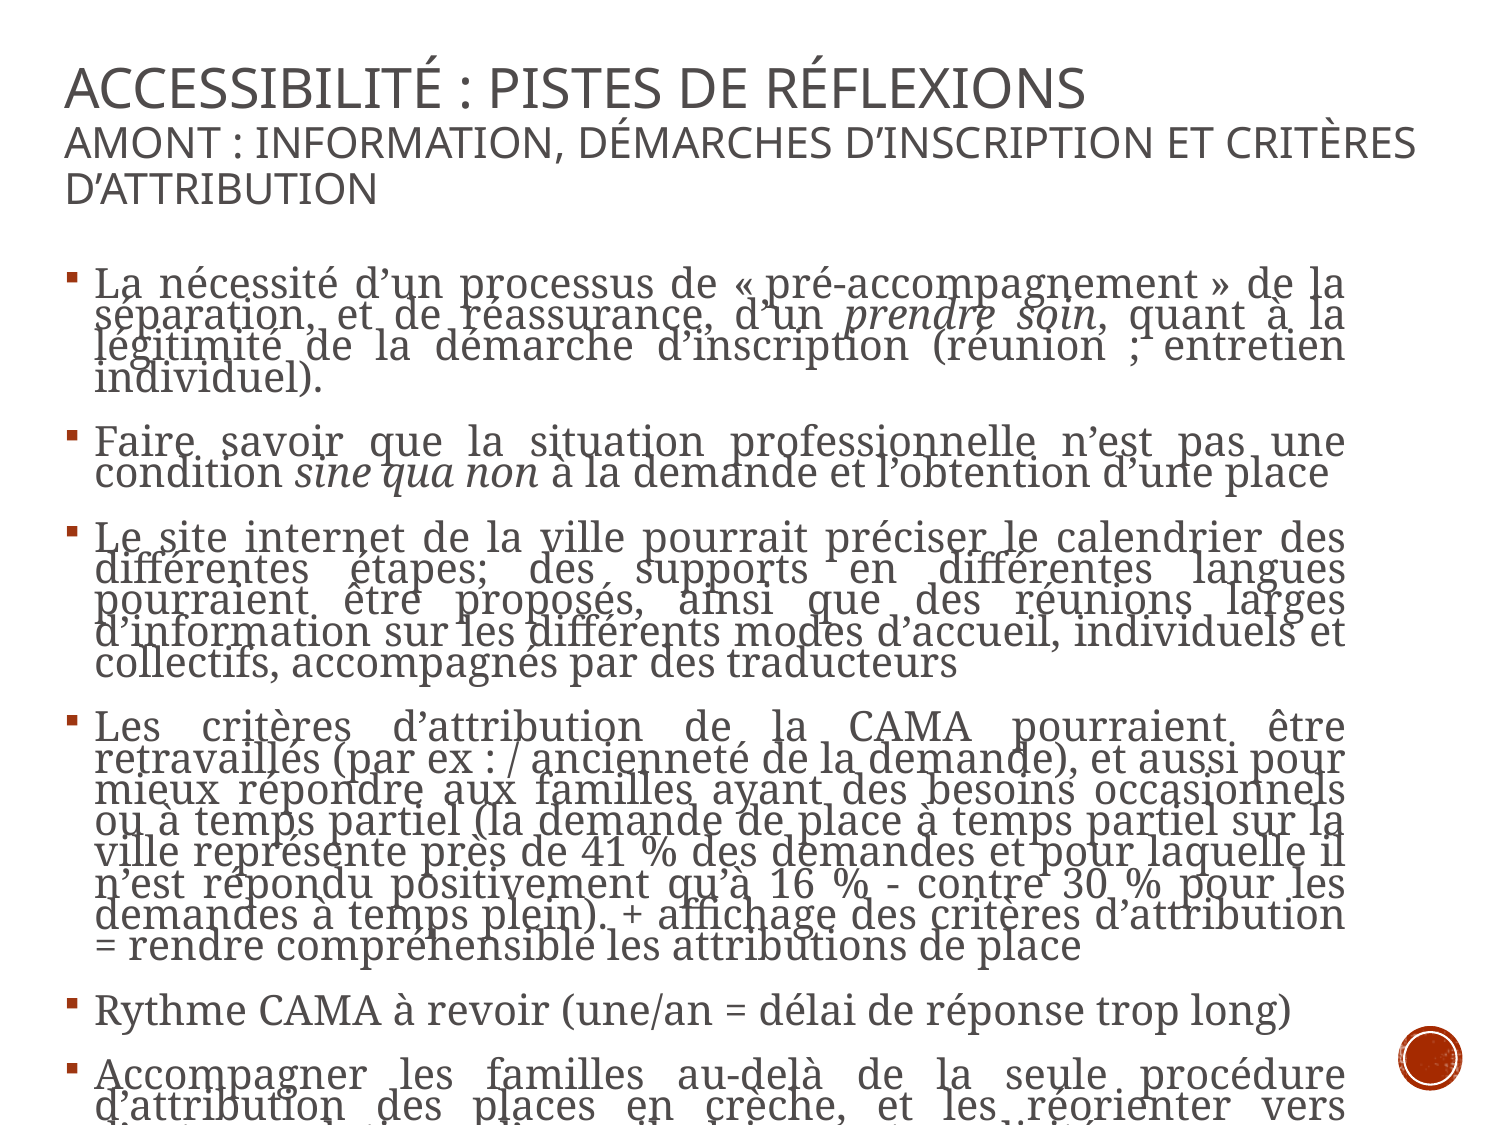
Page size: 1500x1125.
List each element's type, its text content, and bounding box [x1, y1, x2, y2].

list La nécessité d’un processus de « pré-accompagnement » de la séparation, et de réassurance, d’un prendre soin, quant à la légitimité de la démarche d’inscription (réunion ; entretien individuel). Faire savoir que la situation professionnelle n’est pas une condition sine qua non à la demande et l’obtention d’une place Le site internet de la ville pourrait préciser le calendrier des différentes étapes; des supports en différentes langues pourraient être proposés, ainsi que des réunions larges d’information sur les différents modes d’accueil, individuels et collectifs, accompagnés par des traducteurs Les critères d’attribution de la CAMA pourraient être retravaillés (par ex : / ancienneté de la demande), et aussi pour mieux répondre aux familles ayant des besoins occasionnels ou à temps partiel (la demande de place à temps partiel sur la ville représente près de 41 % des demandes et pour laquelle il n’est répondu positivement qu’à 16 % - contre 30 % pour les demandes à temps plein). + affichage des critères d’attribution = rendre compréhensible les attributions de place Rythme CAMA à revoir (une/an = délai de réponse trop long) Accompagner les familles au-delà de la seule procédure d’attribution des places en crèche, et les réorienter vers d’autres solutions d’accueil clairement explicitées : ne pas adresser automatiquement les familles vers les assistantes maternelles comme mode d’accueil par défaut sans plus d’information. [49, 267, 1362, 933]
title Accessibilité : Pistes de réflexions Amont : information, démarches d’inscription et critères d’attribution [49, 49, 1451, 223]
